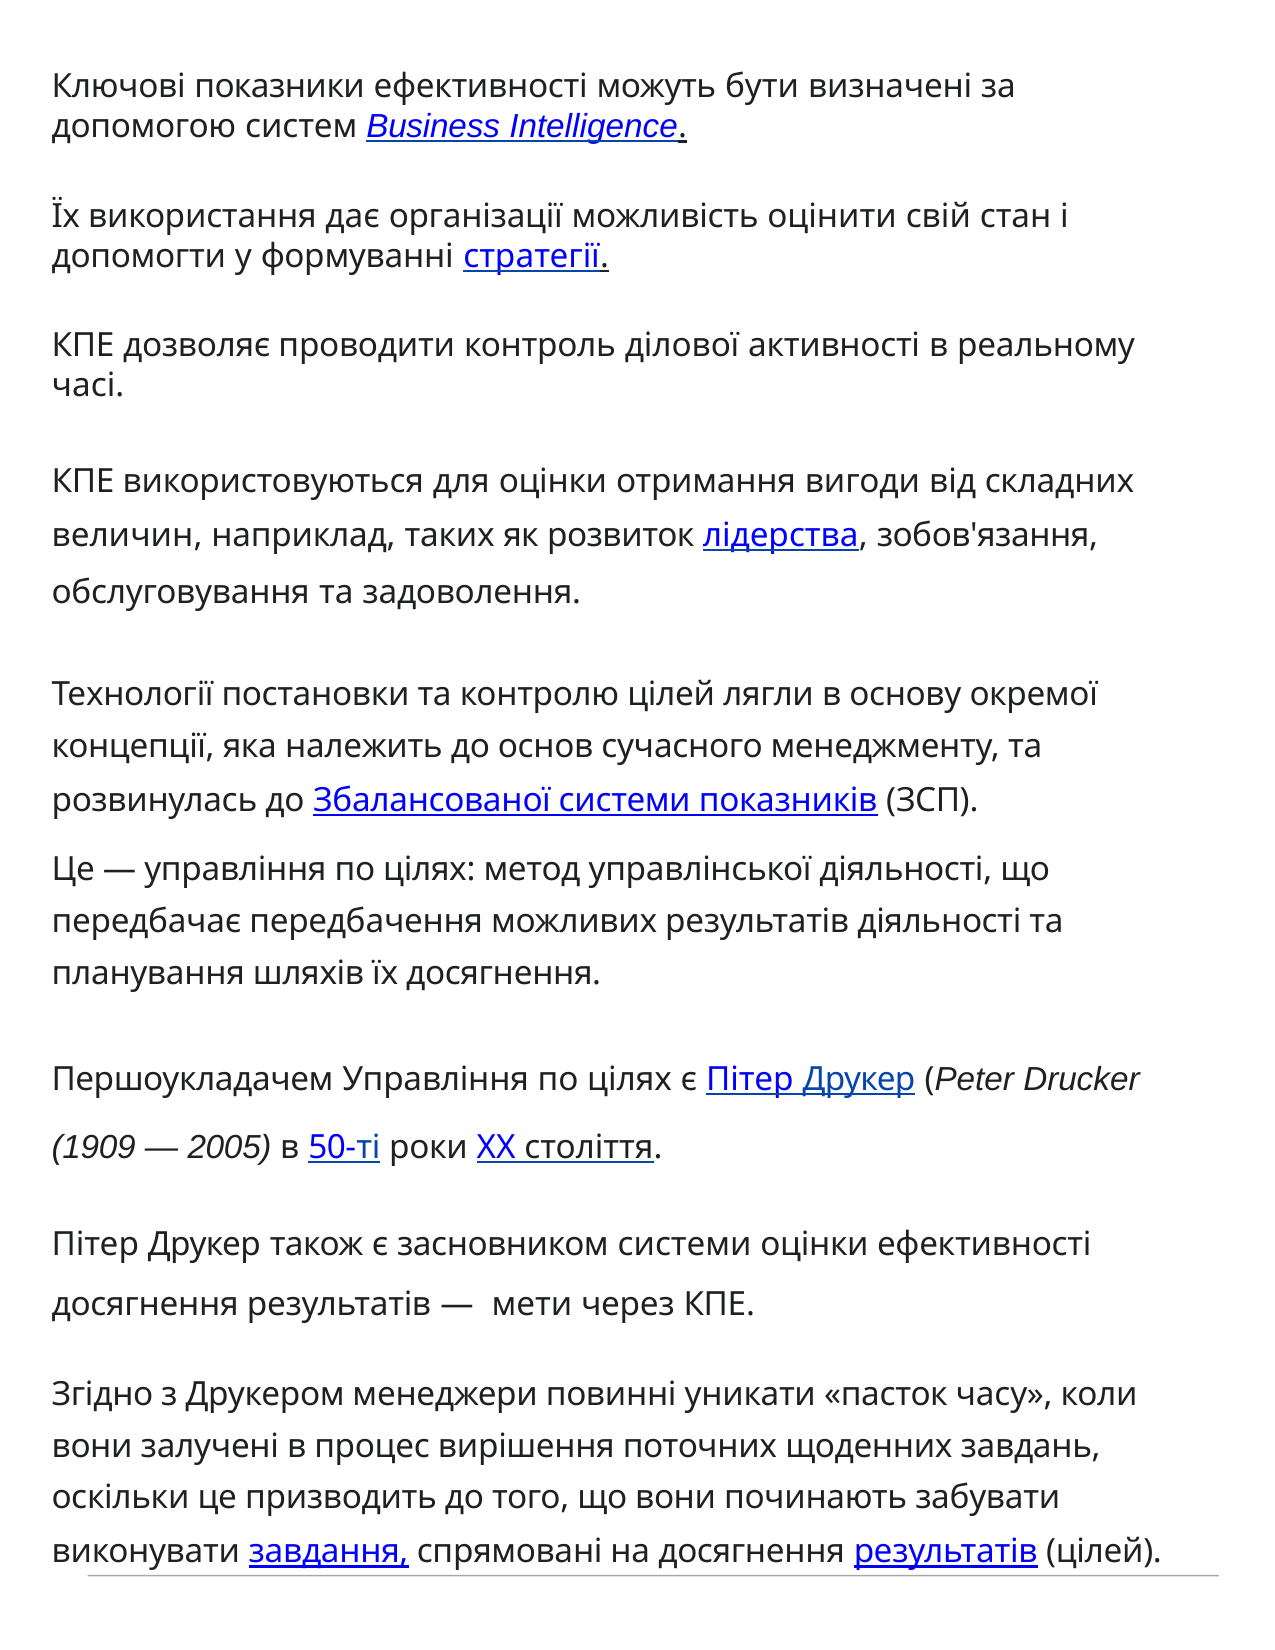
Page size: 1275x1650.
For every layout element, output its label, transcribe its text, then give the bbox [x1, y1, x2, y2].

text_box Ключові показники ефективності можуть бути визначені за допомогою систем Business Intelligence. Їх використання дає організації можливість оцінити свій стан і допомогти у формуванні стратегії. КПЕ дозволяє проводити контроль ділової активності в реальному часі. КПЕ використовуються для оцінки отримання вигоди від складних величин, наприклад, таких як розвиток лідерства, зобов'язання, обслуговування та задоволення. Технології постановки та контролю цілей лягли в основу окремої концепції, яка належить до основ сучасного менеджменту, та розвинулась до Збалансованої системи показників (ЗСП). Це — управління по цілях: метод управлінської діяльності, що передбачає передбачення можливих результатів діяльності та планування шляхів їх досягнення. Першоукладачем Управління по цілях є Пітер Друкер (Peter Drucker (1909 — 2005) в 50-ті роки XX століття. Пітер Друкер також є засновником системи оцінки ефективності досягнення результатів — мети через КПЕ. Згідно з Друкером менеджери повинні уникати «пасток часу», коли вони залучені в процес вирішення поточних щоденних завдань, оскільки це призводить до того, що вони починають забувати виконувати завдання, спрямовані на досягнення результатів (цілей). [37, 62, 1180, 1650]
